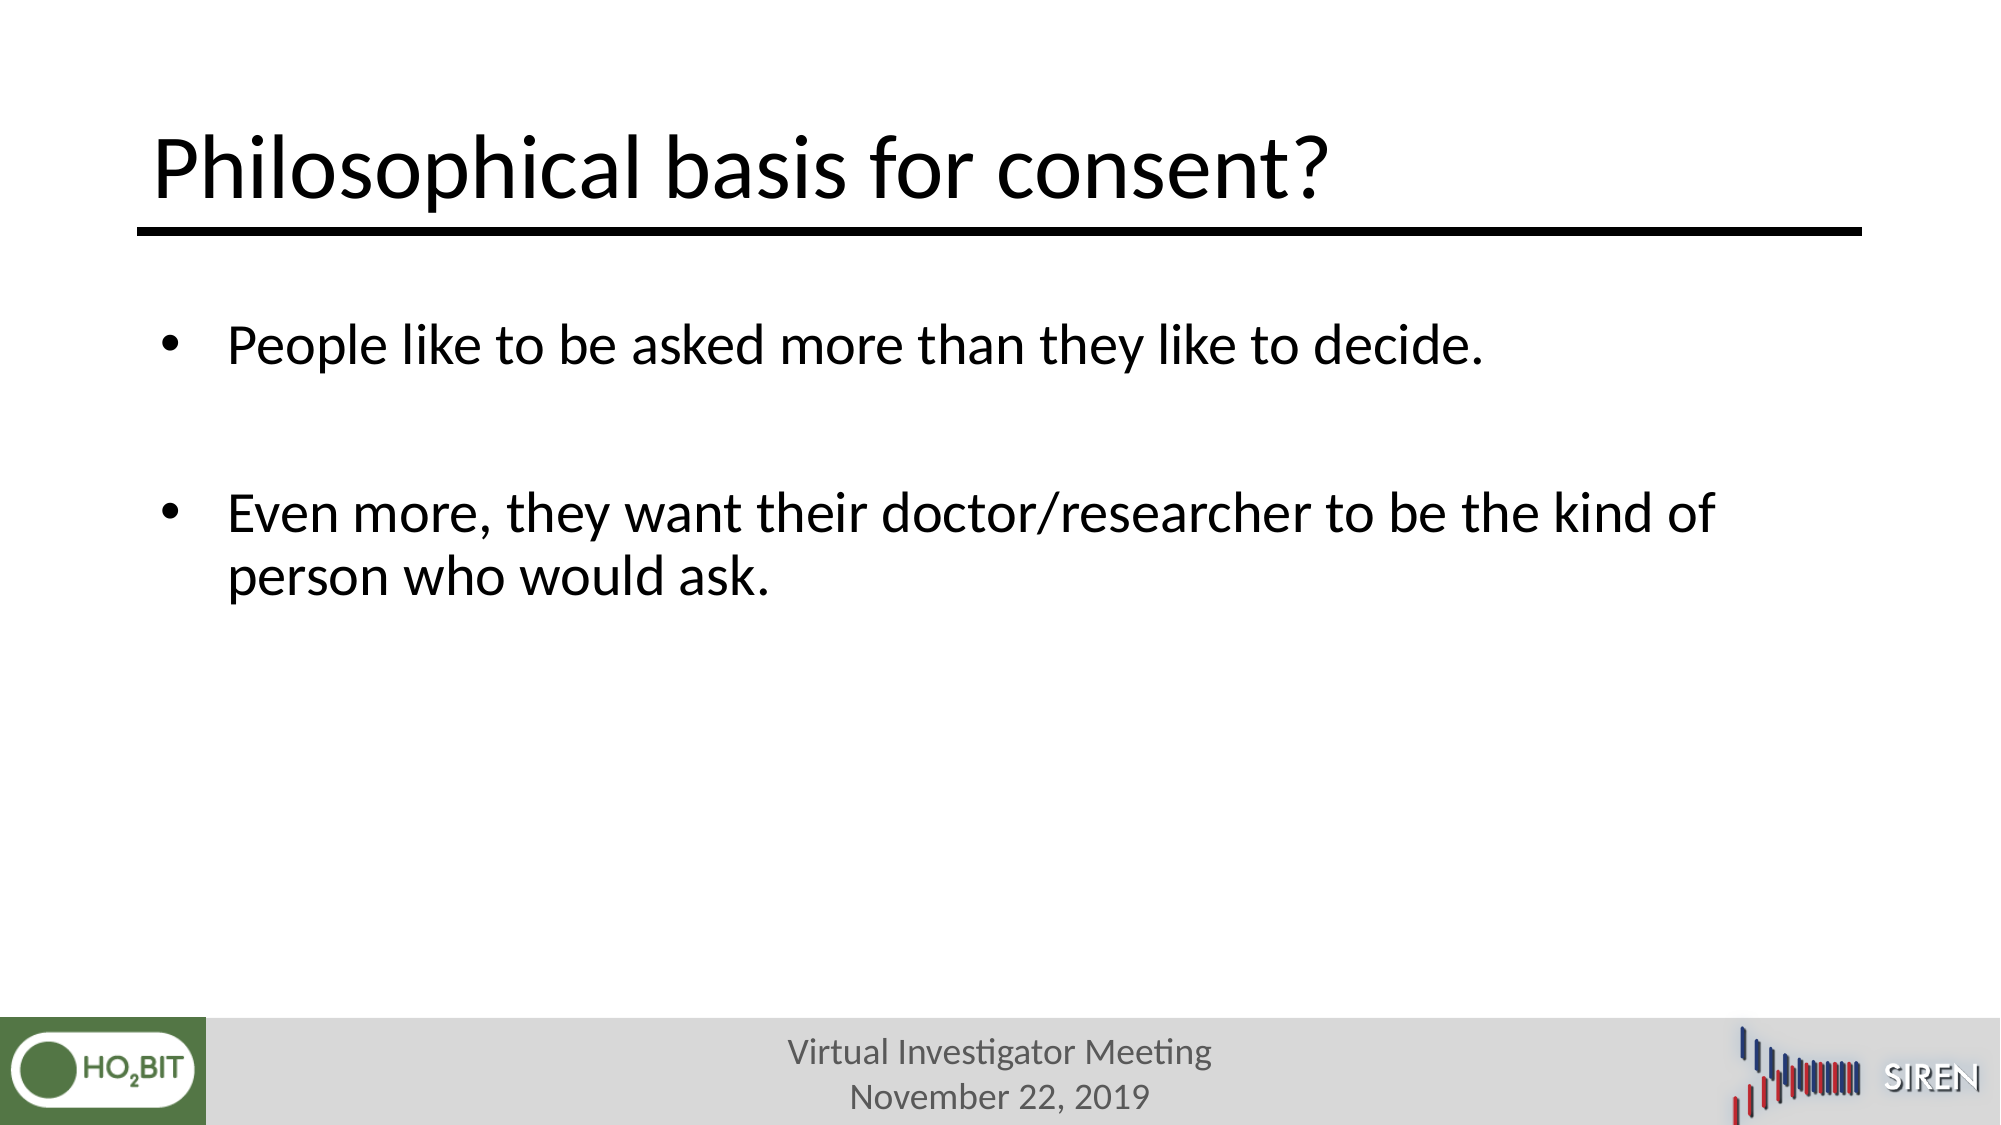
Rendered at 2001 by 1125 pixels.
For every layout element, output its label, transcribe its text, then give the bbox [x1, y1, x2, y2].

title Philosophical basis for consent? [137, 59, 1863, 278]
text_box Virtual Investigator Meeting November 22, 2019 [207, 1017, 1712, 1125]
picture [1717, 1006, 1995, 1125]
list People like to be asked more than they like to decide. Even more, they want their doctor/researcher to be the kind of person who would ask. [137, 299, 1863, 1014]
picture [0, 1017, 207, 1125]
